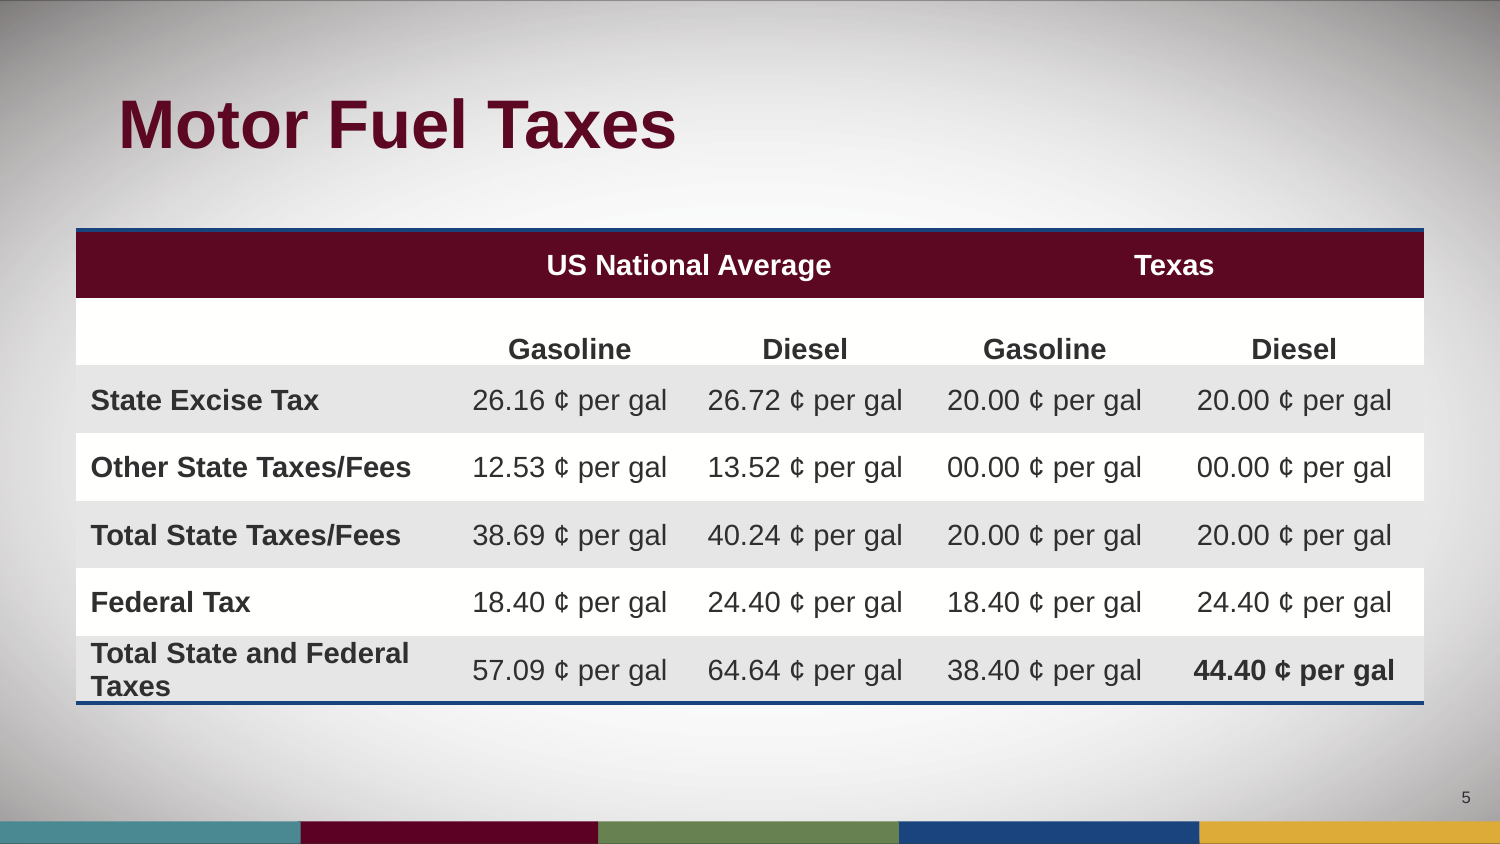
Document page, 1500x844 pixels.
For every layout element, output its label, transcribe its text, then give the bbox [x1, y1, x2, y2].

table_header Texas [925, 232, 1424, 298]
table_cell 57.09 ¢ per gal [454, 636, 686, 701]
table_cell 26.72 ¢ per gal [686, 365, 925, 433]
table_cell Total State Taxes/Fees [76, 501, 454, 568]
table_cell 40.24 ¢ per gal [686, 501, 925, 568]
table_cell Diesel [1165, 298, 1424, 365]
table_cell 20.00 ¢ per gal [1165, 501, 1424, 568]
table_cell Gasoline [454, 298, 686, 365]
title Motor Fuel Taxes [103, 44, 1397, 208]
table_cell 38.40 ¢ per gal [925, 636, 1165, 701]
table_header [76, 232, 454, 298]
table_cell Gasoline [925, 298, 1165, 365]
table_cell Other State Taxes/Fees [76, 433, 454, 501]
table_cell 18.40 ¢ per gal [454, 568, 686, 636]
table_cell 18.40 ¢ per gal [925, 568, 1165, 636]
table_cell 38.69 ¢ per gal [454, 501, 686, 568]
table_cell 12.53 ¢ per gal [454, 433, 686, 501]
table_cell Diesel [686, 298, 925, 365]
table_cell 20.00 ¢ per gal [925, 365, 1165, 433]
slide_number 5 [1148, 774, 1486, 820]
table_cell 64.64 ¢ per gal [686, 636, 925, 701]
table_cell 24.40 ¢ per gal [686, 568, 925, 636]
table_cell 00.00 ¢ per gal [1165, 433, 1424, 501]
table_cell Total State and Federal Taxes [76, 636, 454, 701]
table_cell 24.40 ¢ per gal [1165, 568, 1424, 636]
table_cell State Excise Tax [76, 365, 454, 433]
table_cell 00.00 ¢ per gal [925, 433, 1165, 501]
table_cell Federal Tax [76, 568, 454, 636]
table_cell 44.40 ¢ per gal [1165, 636, 1424, 701]
picture [0, 0, 1500, 821]
table_cell 20.00 ¢ per gal [925, 501, 1165, 568]
table_cell 20.00 ¢ per gal [1165, 365, 1424, 433]
table_cell 13.52 ¢ per gal [686, 433, 925, 501]
table_header US National Average [454, 232, 925, 298]
table_cell [76, 298, 454, 365]
table_cell 26.16 ¢ per gal [454, 365, 686, 433]
